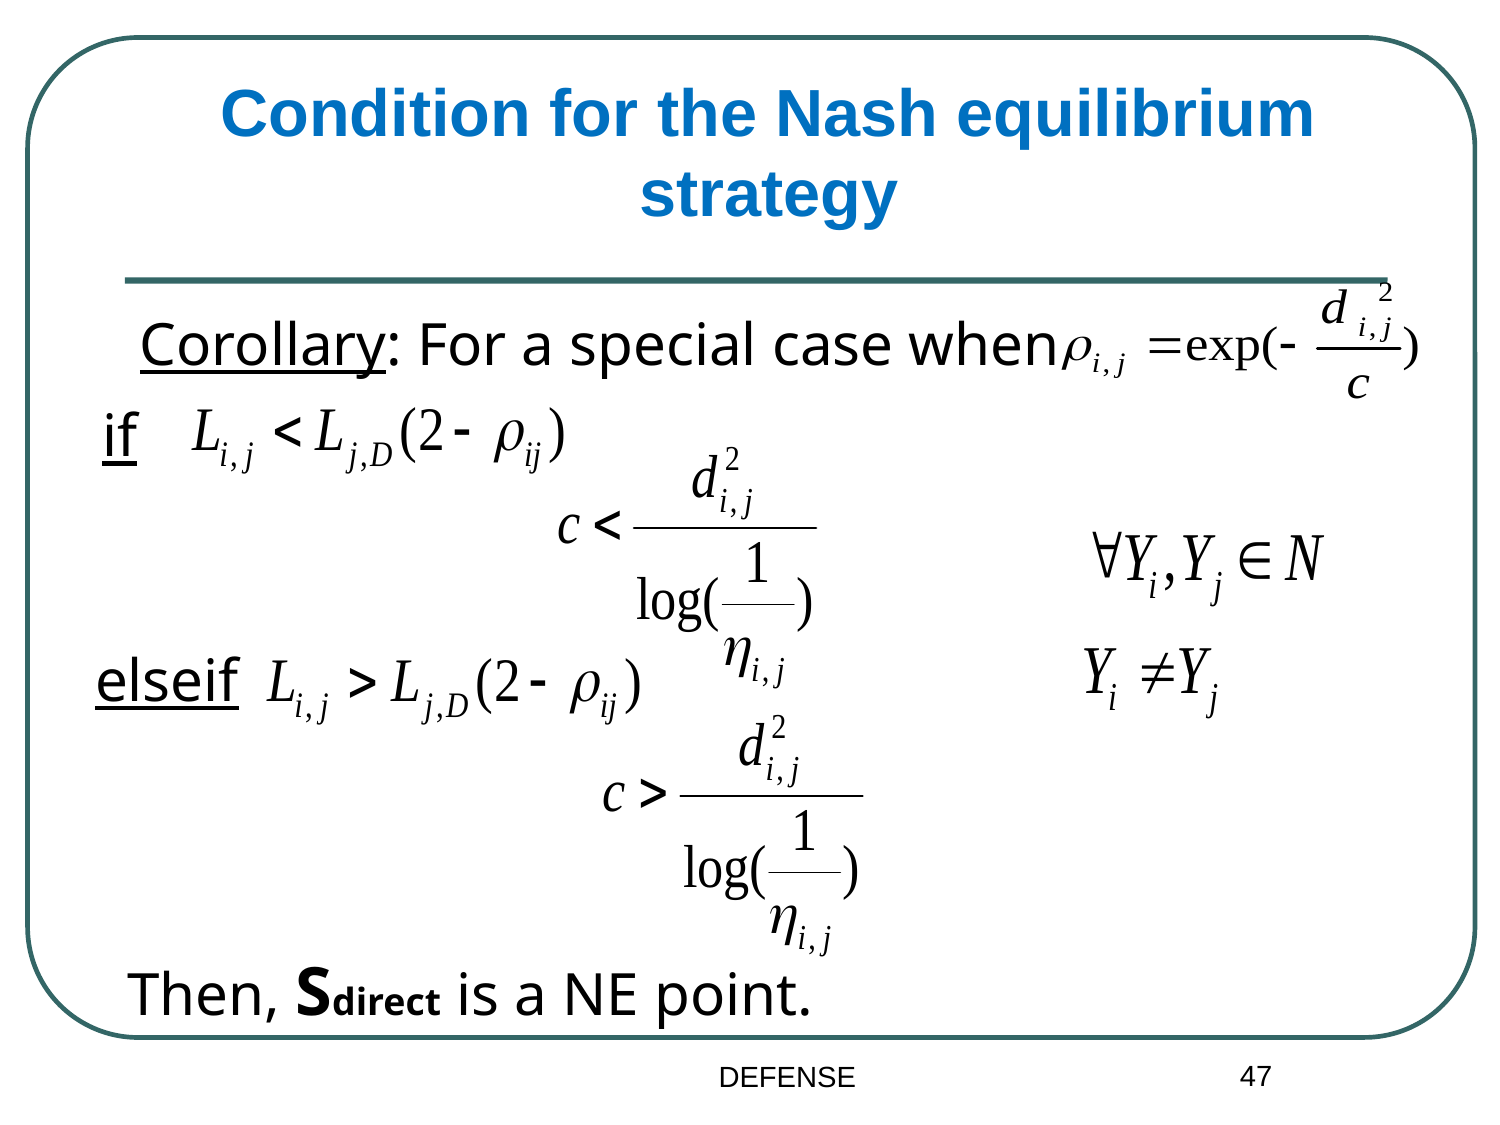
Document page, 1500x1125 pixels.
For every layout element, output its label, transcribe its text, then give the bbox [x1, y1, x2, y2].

text_box Condition for the Nash equilibrium strategy [87, 62, 1450, 238]
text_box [1052, 271, 1431, 410]
text_box Corollary: For a special case when [125, 299, 1046, 385]
text_box Then, Sdirect is a NE point. [112, 976, 1350, 1037]
footer DEFENSE [549, 1050, 1026, 1125]
slide_number 47 [1124, 1049, 1388, 1125]
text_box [80, 388, 1388, 969]
